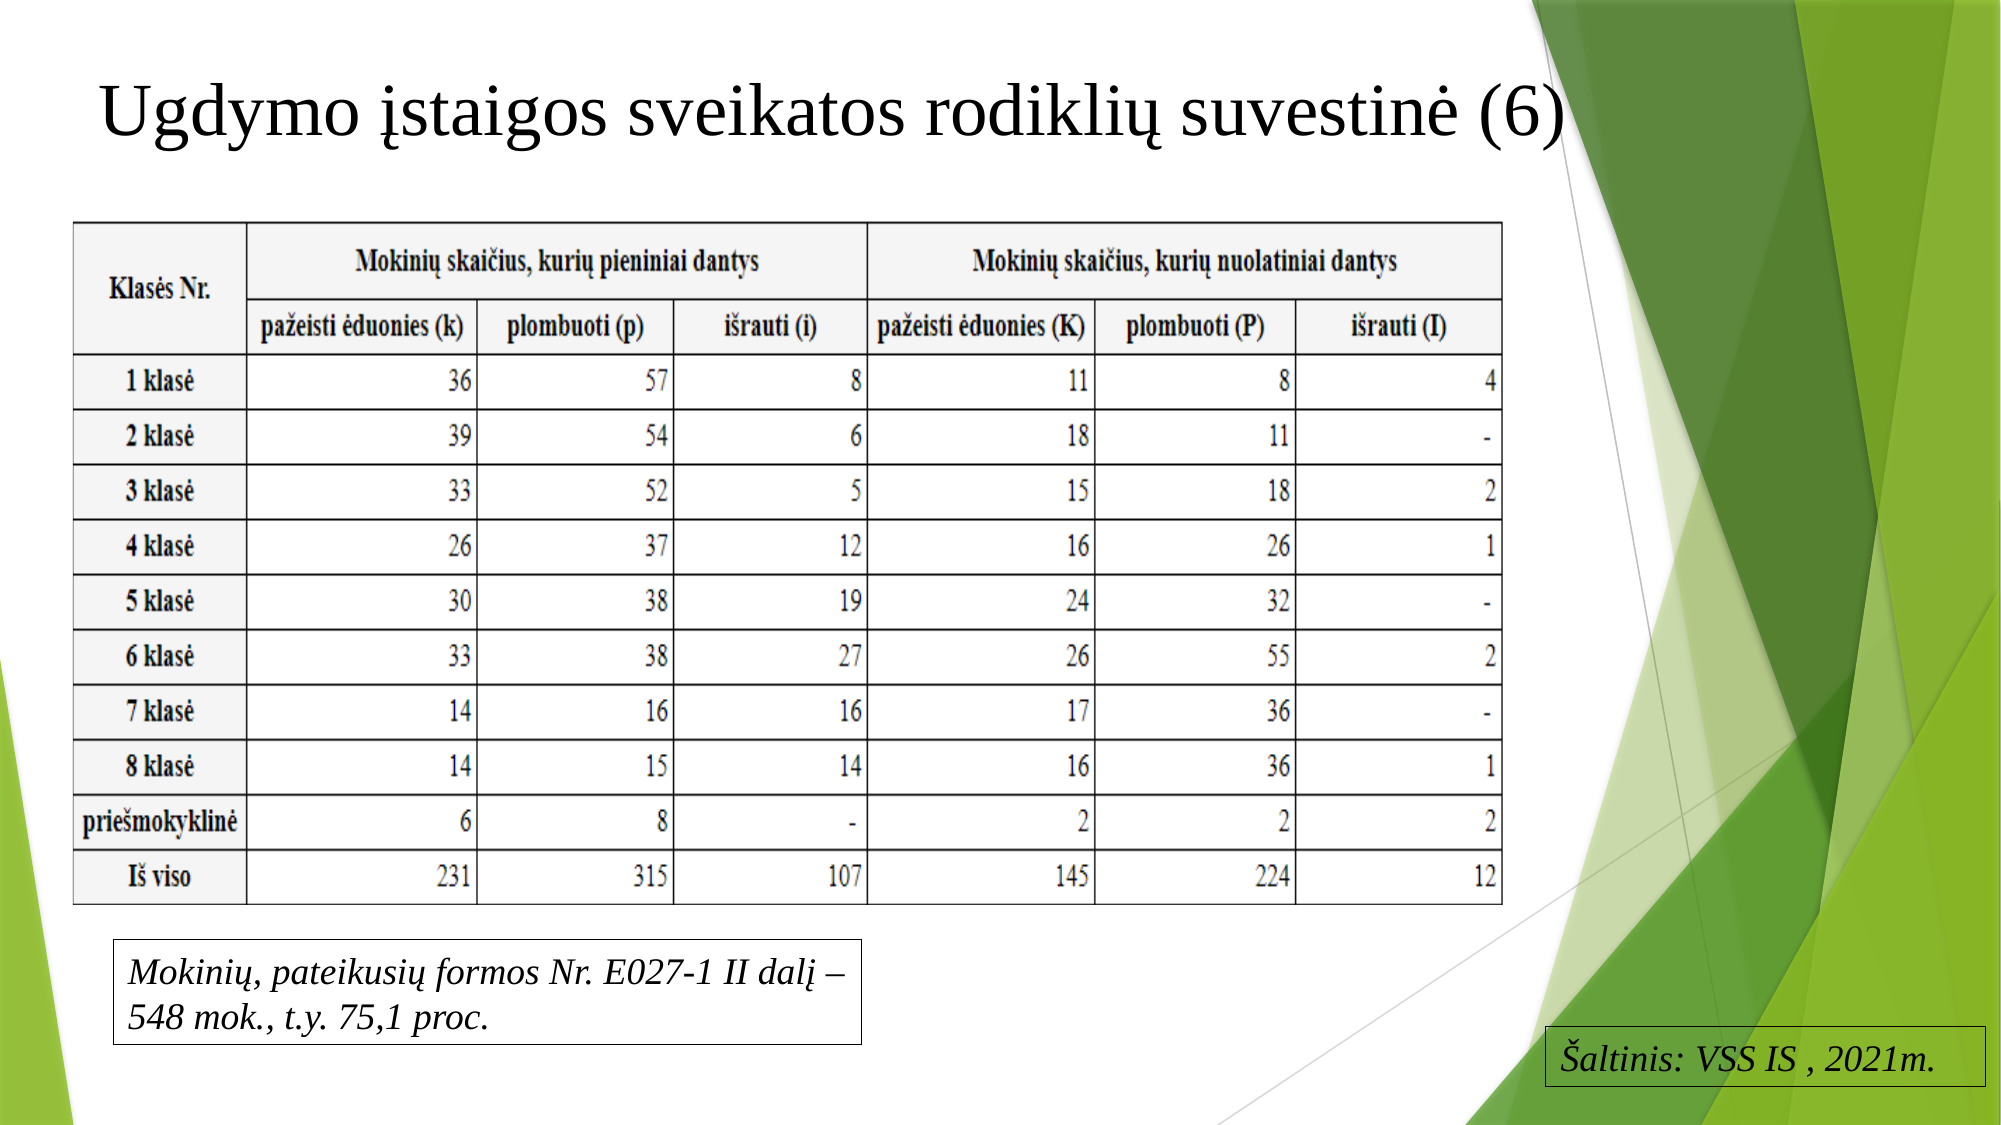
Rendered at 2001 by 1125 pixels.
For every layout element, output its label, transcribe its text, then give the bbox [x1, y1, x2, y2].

text_box Šaltinis: VSS IS , 2021m. [1545, 1026, 1986, 1087]
picture [72, 219, 1507, 905]
title Ugdymo įstaigos sveikatos rodiklių suvestinė (6) [83, 52, 1603, 270]
text_box Mokinių, pateikusių formos Nr. E027-1 II dalį – 548 mok., t.y. 75,1 proc. [113, 939, 862, 1045]
